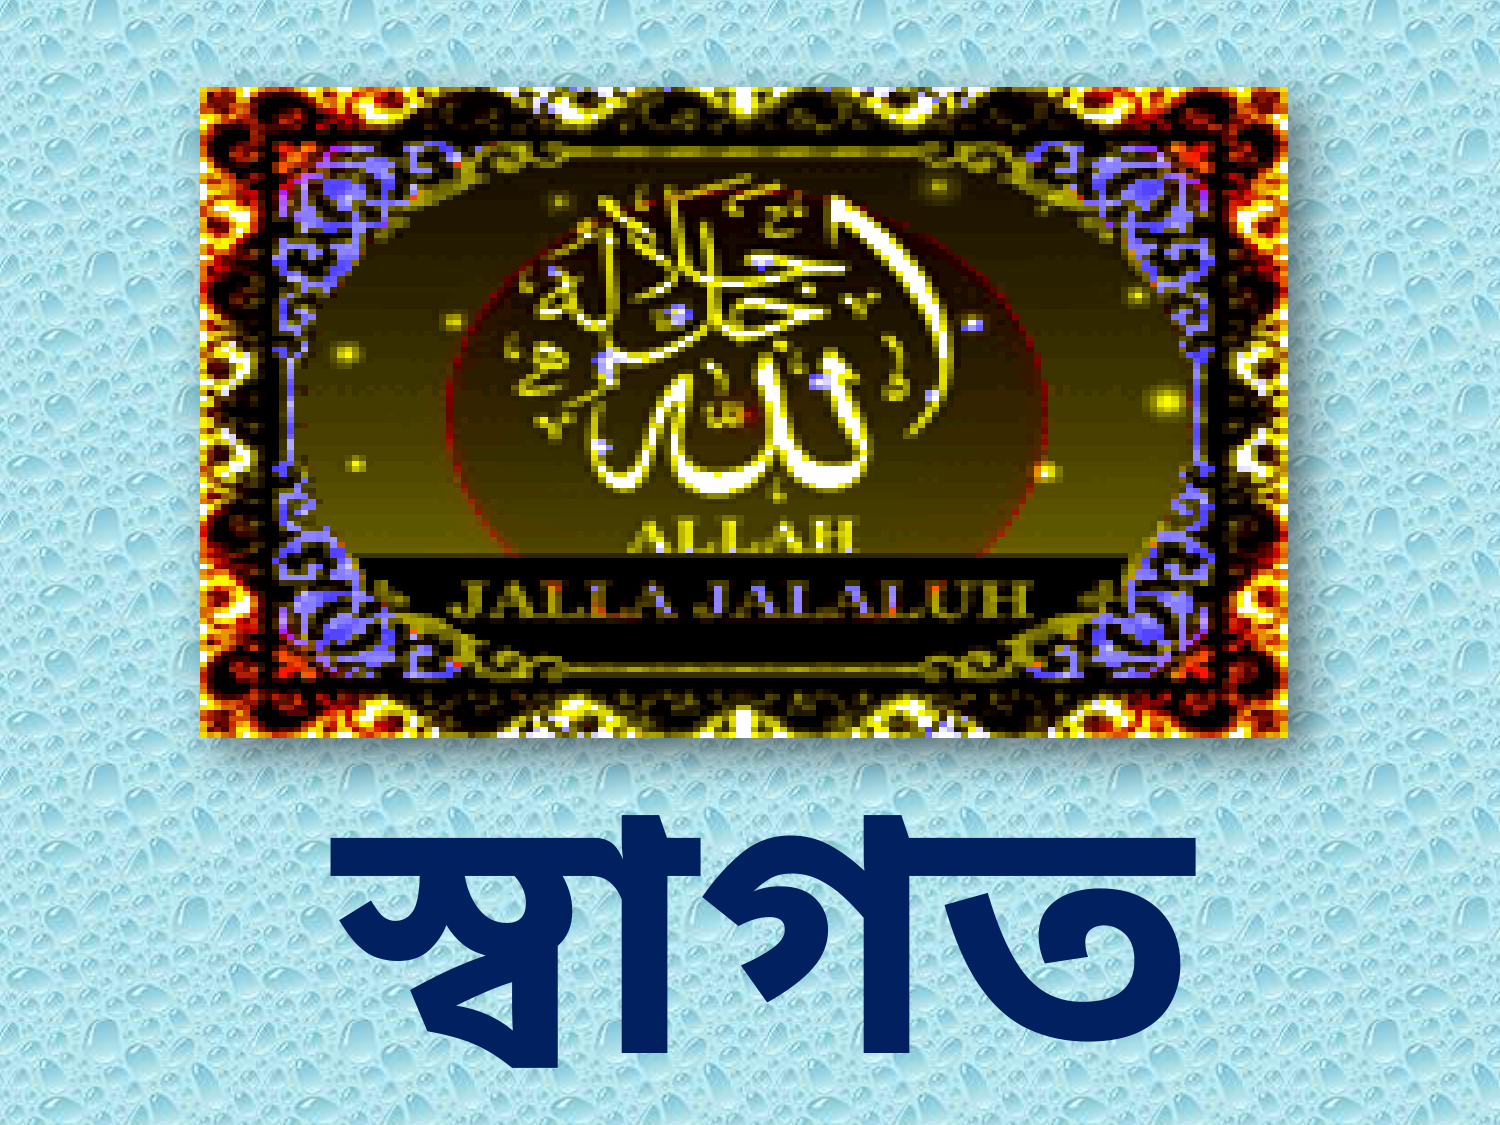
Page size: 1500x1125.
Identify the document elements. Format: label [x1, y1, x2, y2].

text_box [199, 87, 1426, 1125]
picture [0, 0, 1500, 1125]
